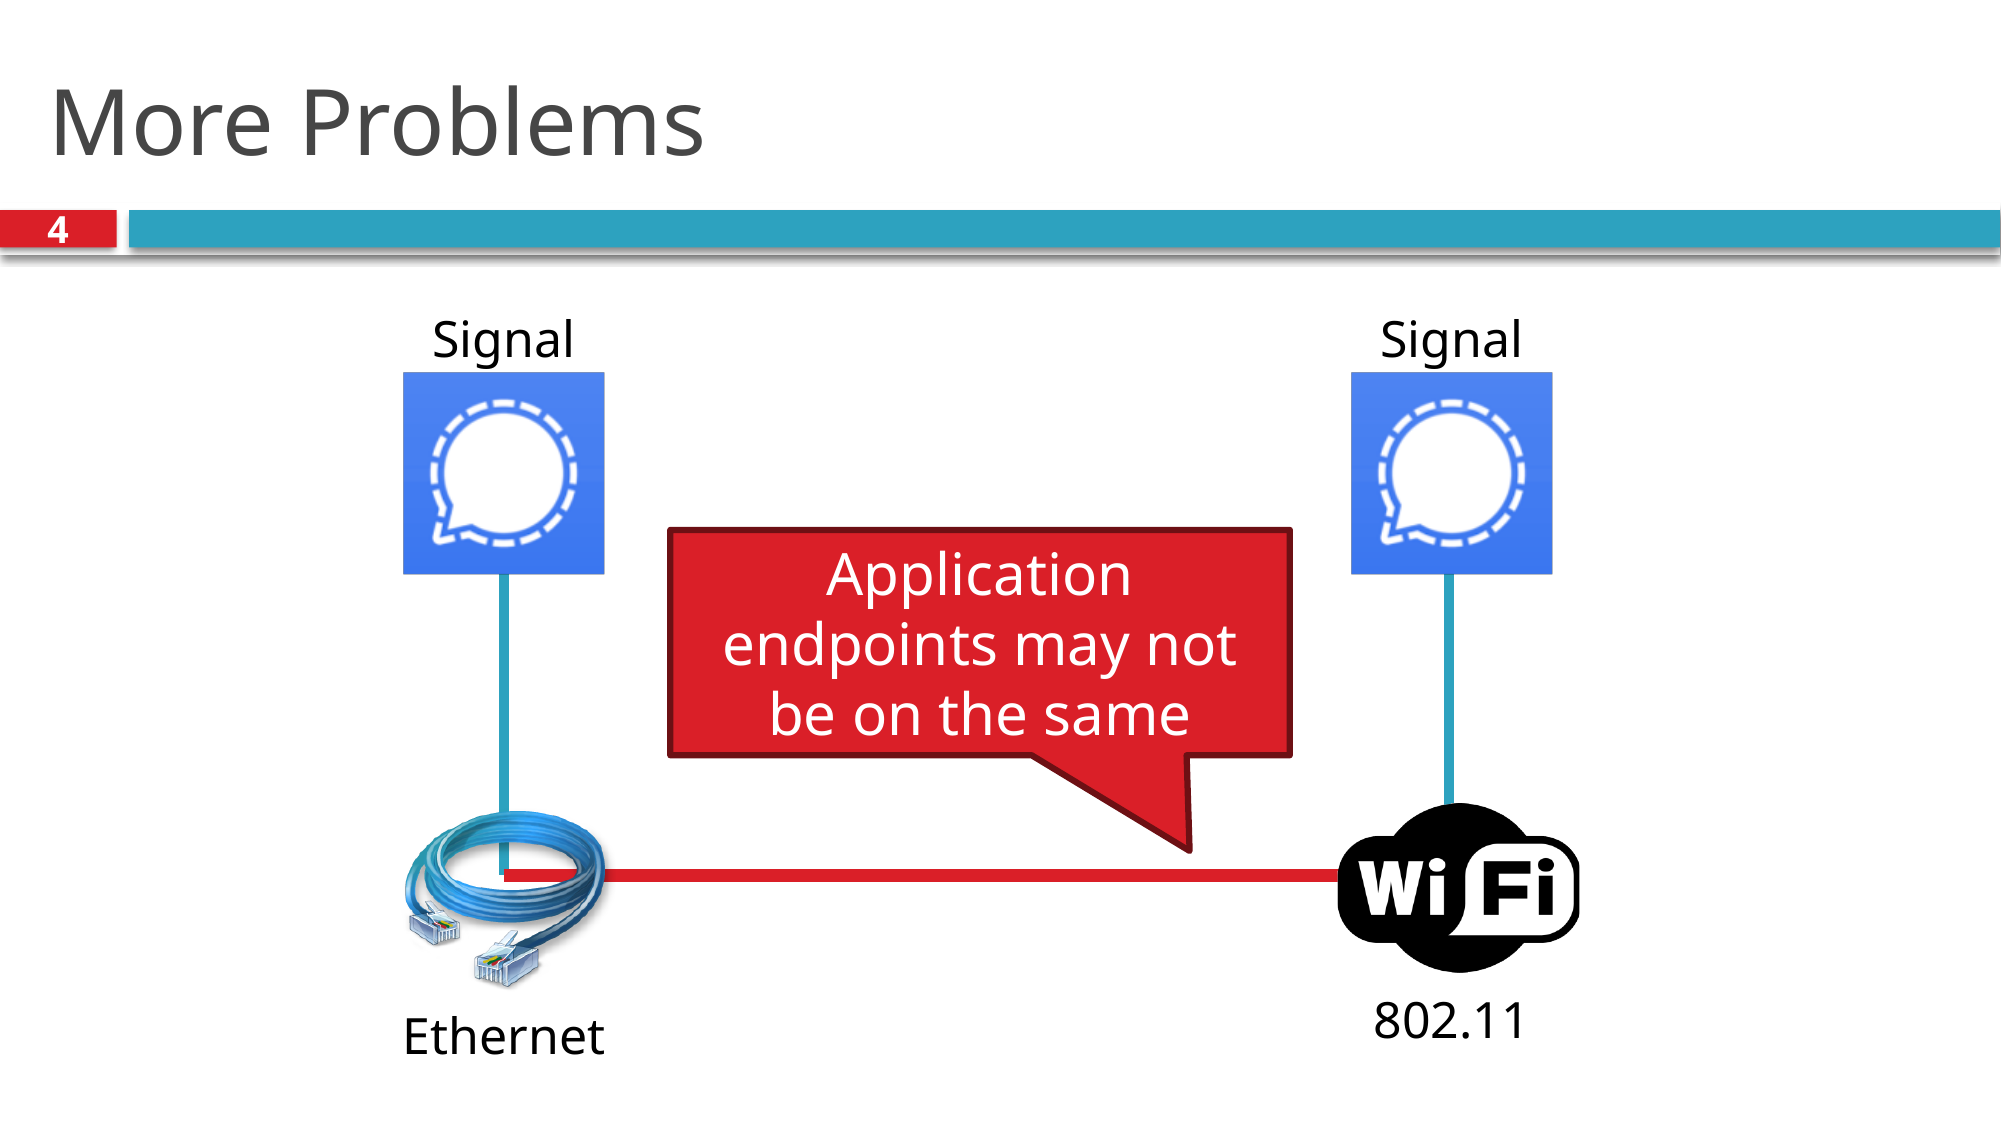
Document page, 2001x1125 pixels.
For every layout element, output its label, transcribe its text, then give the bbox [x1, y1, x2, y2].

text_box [391, 779, 617, 1074]
slide_number 4 [0, 206, 117, 257]
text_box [1324, 763, 1580, 1058]
title More Problems [33, 37, 1967, 200]
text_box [401, 299, 607, 577]
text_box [670, 529, 1291, 758]
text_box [1349, 299, 1555, 577]
